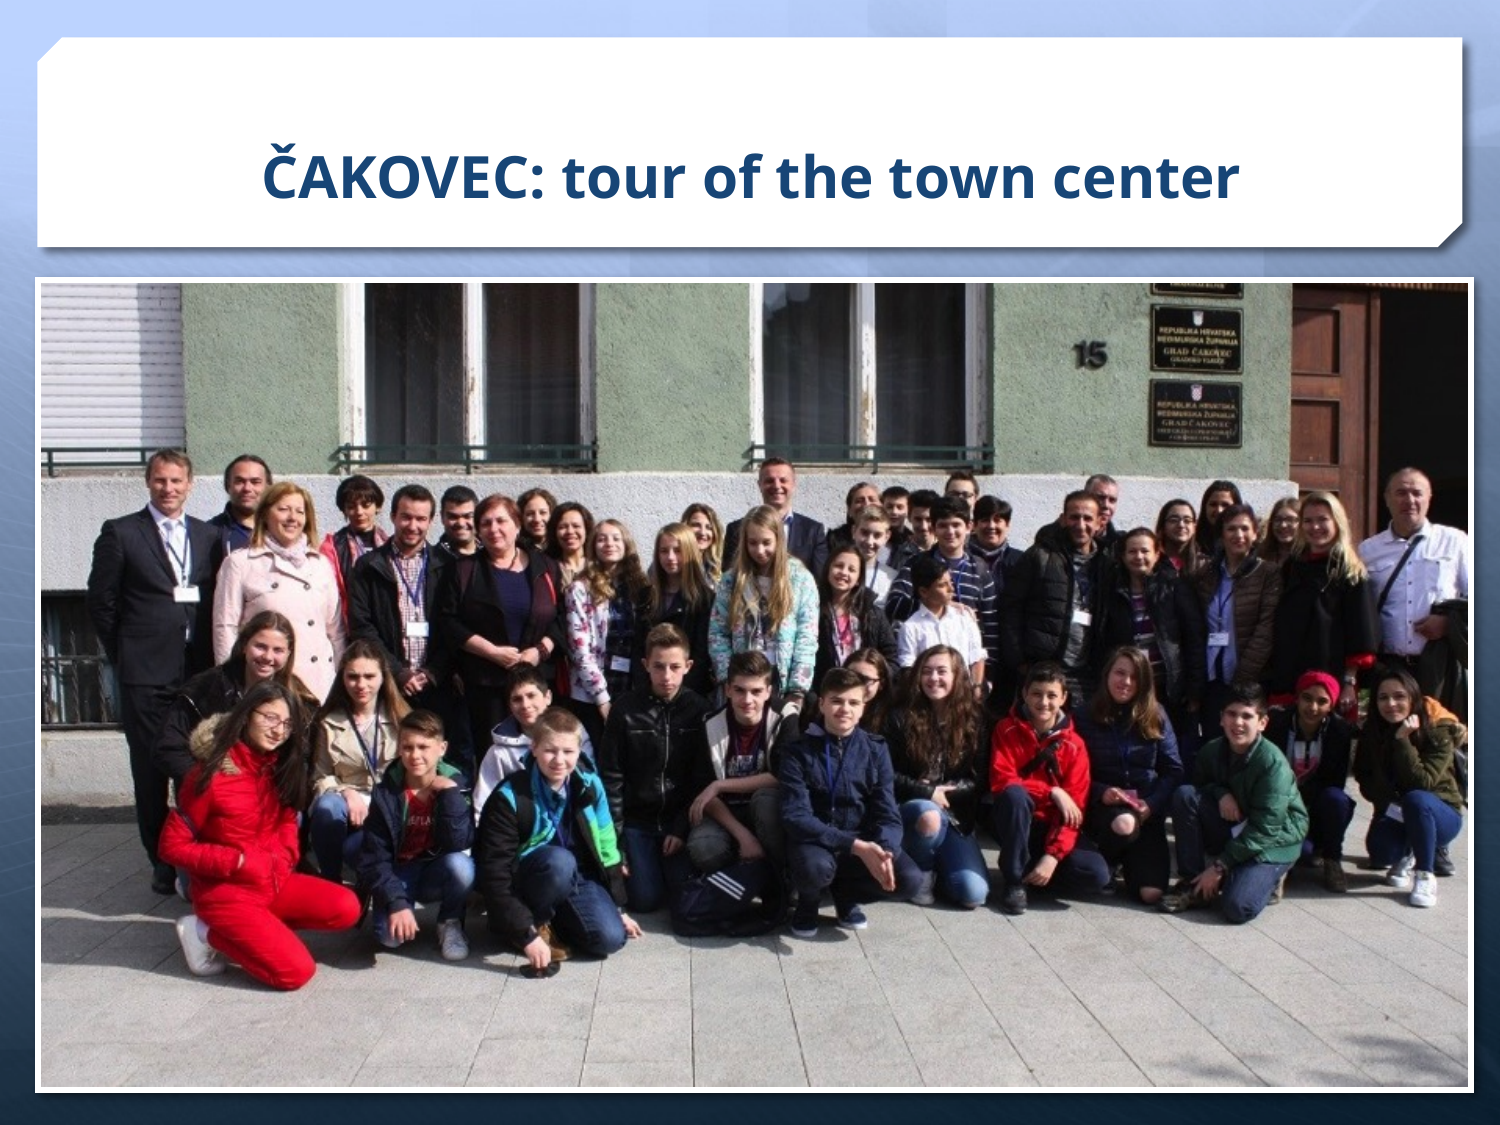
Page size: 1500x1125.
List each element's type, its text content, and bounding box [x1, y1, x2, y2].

title ČAKOVEC: tour of the town center [41, 48, 1462, 218]
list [40, 282, 1468, 1088]
